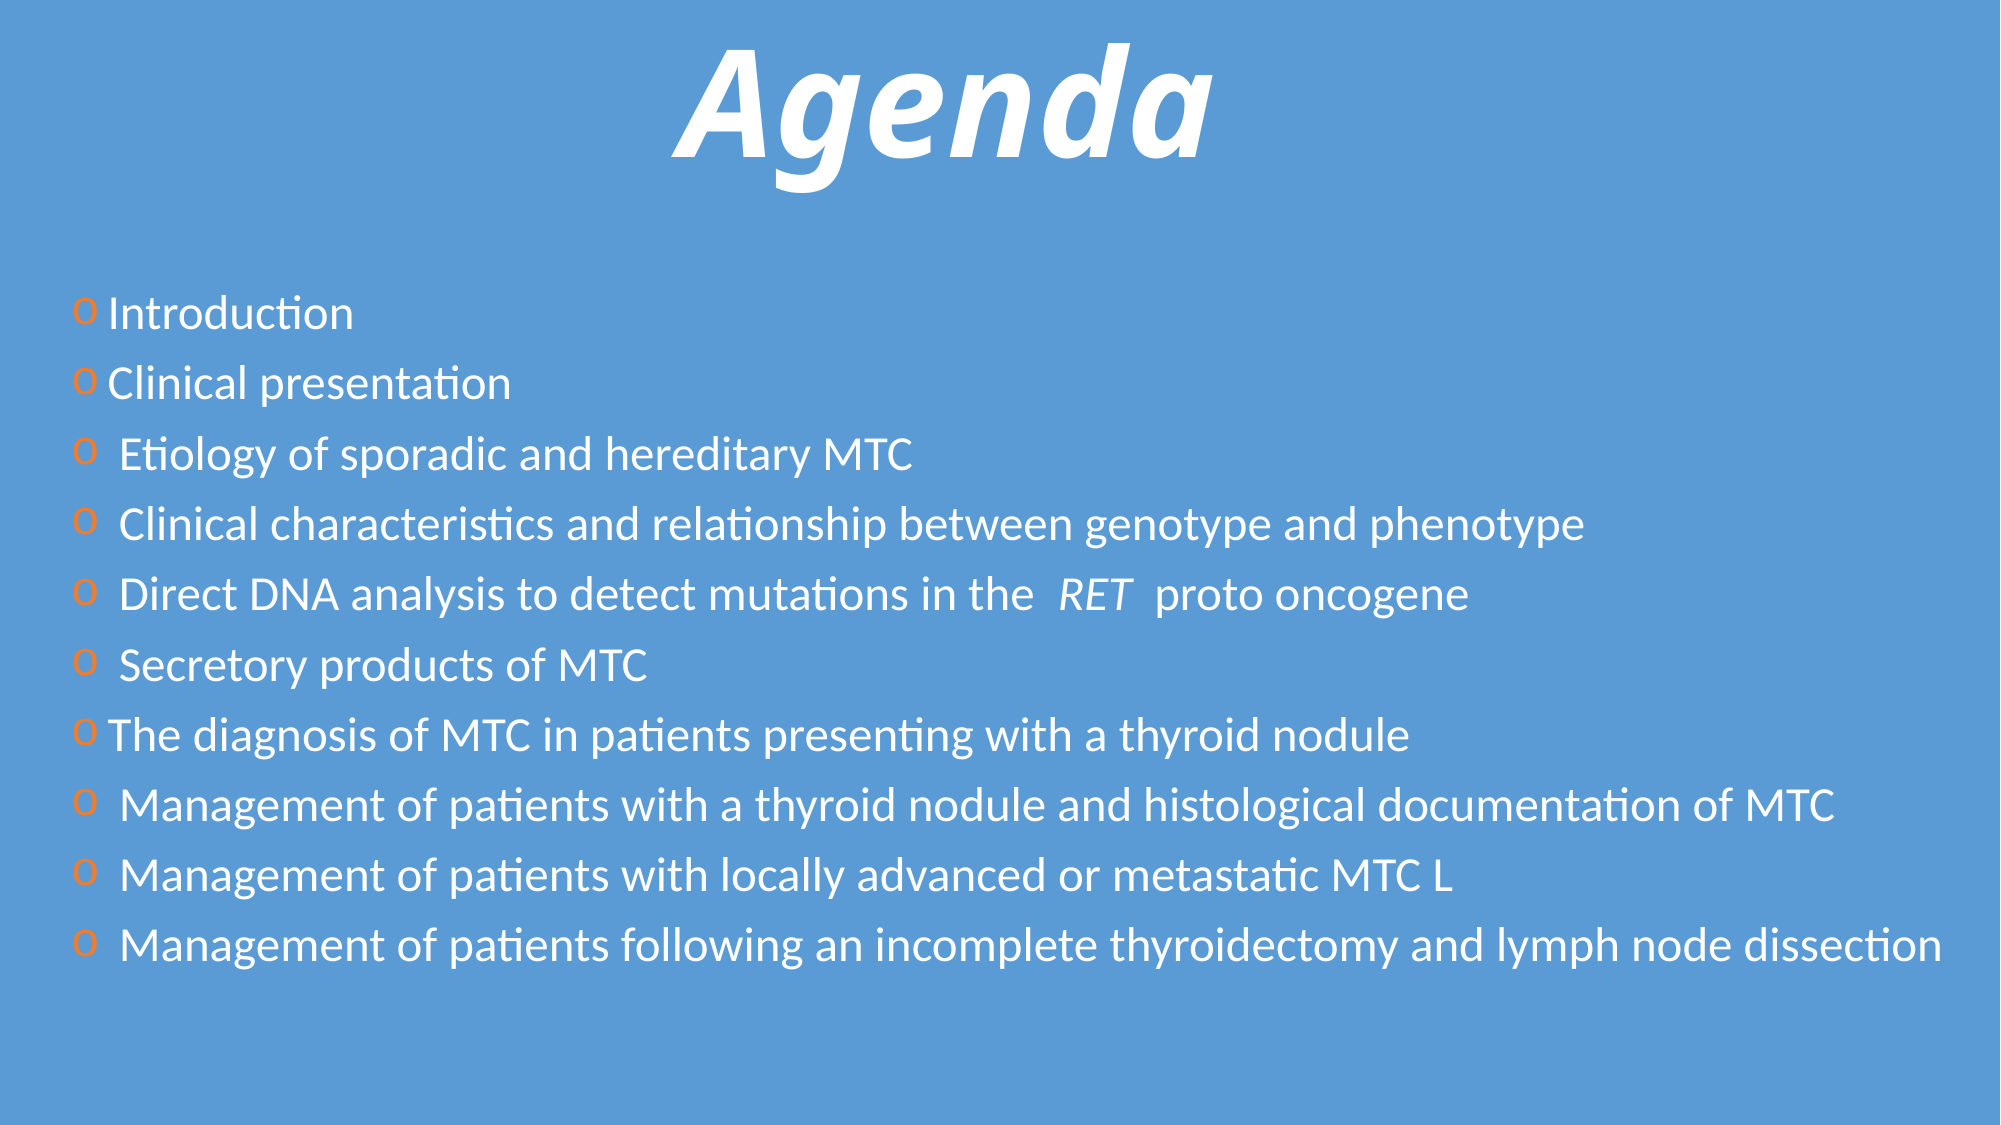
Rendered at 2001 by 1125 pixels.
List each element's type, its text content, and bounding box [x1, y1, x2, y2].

title Agenda [105, 0, 1831, 218]
list Introduction Clinical presentation Etiology of sporadic and hereditary MTC Clinical characteristics and relationship between genotype and phenotype Direct DNA analysis to detect mutations in the RET proto oncogene Secretory products of MTC The diagnosis of MTC in patients presenting with a thyroid nodule Management of patients with a thyroid nodule and histological documentation of MTC Management of patients with locally advanced or metastatic MTC L Management of patients following an incomplete thyroidectomy and lymph node dissection [55, 280, 1965, 994]
